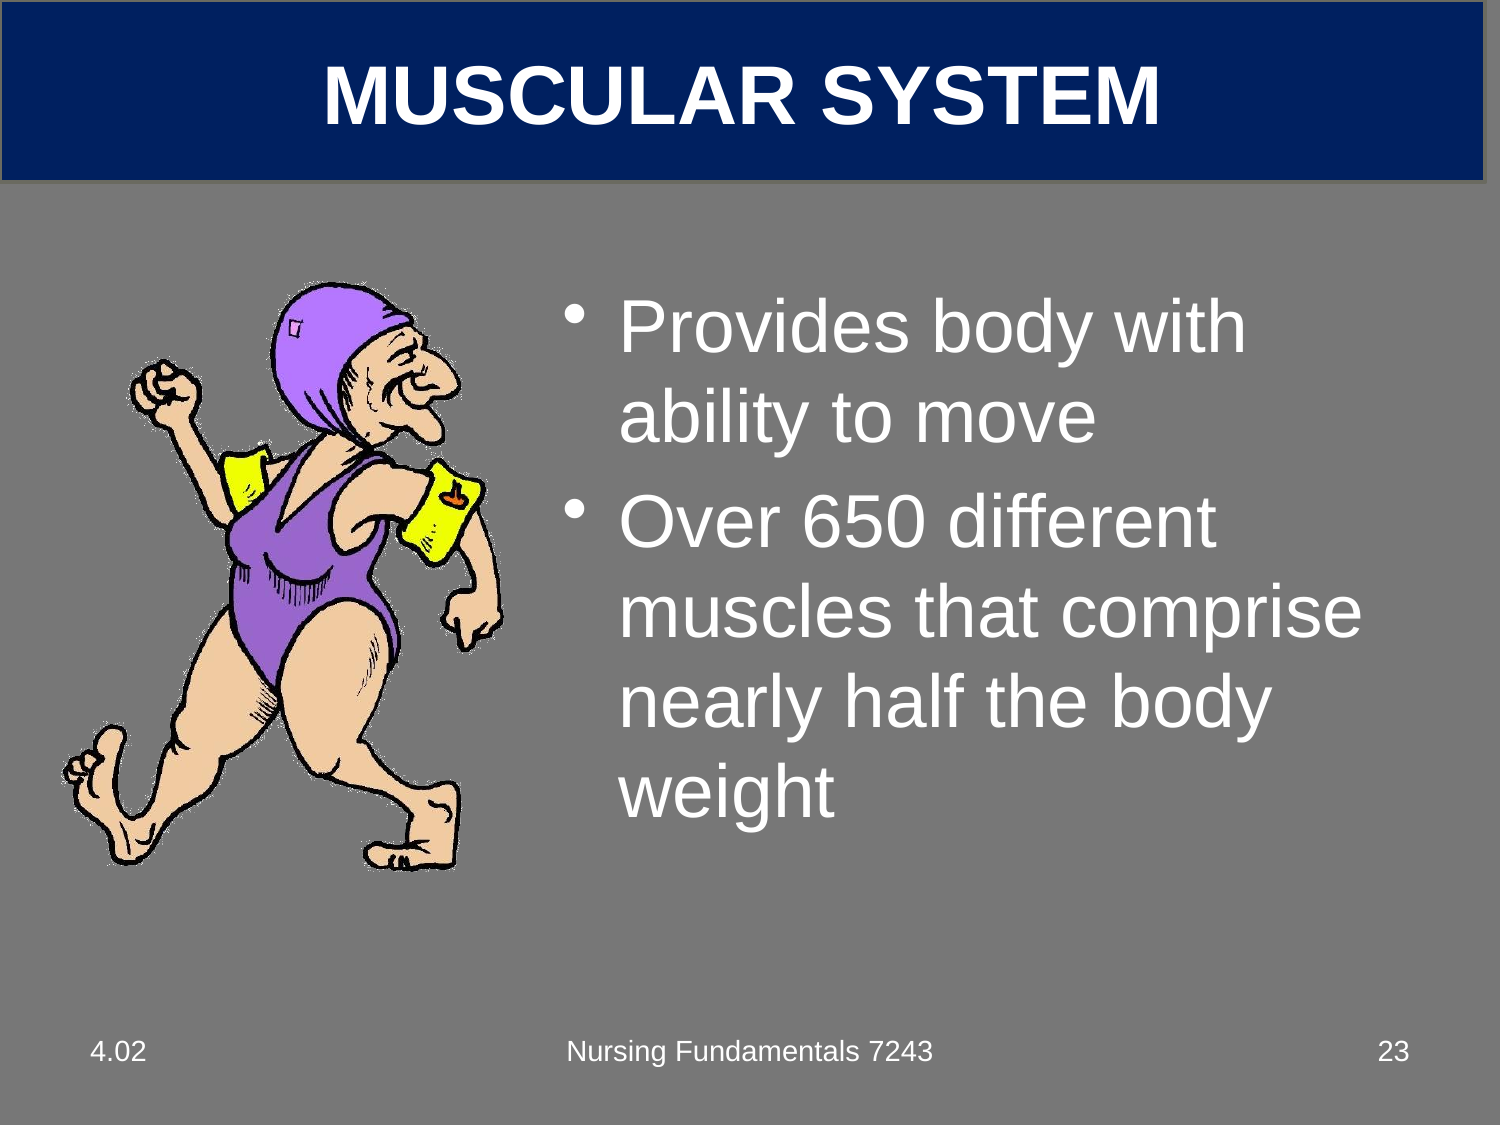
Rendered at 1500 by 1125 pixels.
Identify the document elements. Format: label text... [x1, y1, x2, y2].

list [61, 281, 505, 872]
footer Nursing Fundamentals 7243 [512, 1024, 988, 1103]
slide_number 4.02 [75, 1024, 425, 1103]
list Provides body with ability to move Over 650 different muscles that comprise nearly half the body weight [547, 270, 1395, 1013]
slide_number 23 [1074, 1024, 1425, 1103]
text_box MUSCULAR SYSTEM [0, 0, 1487, 184]
